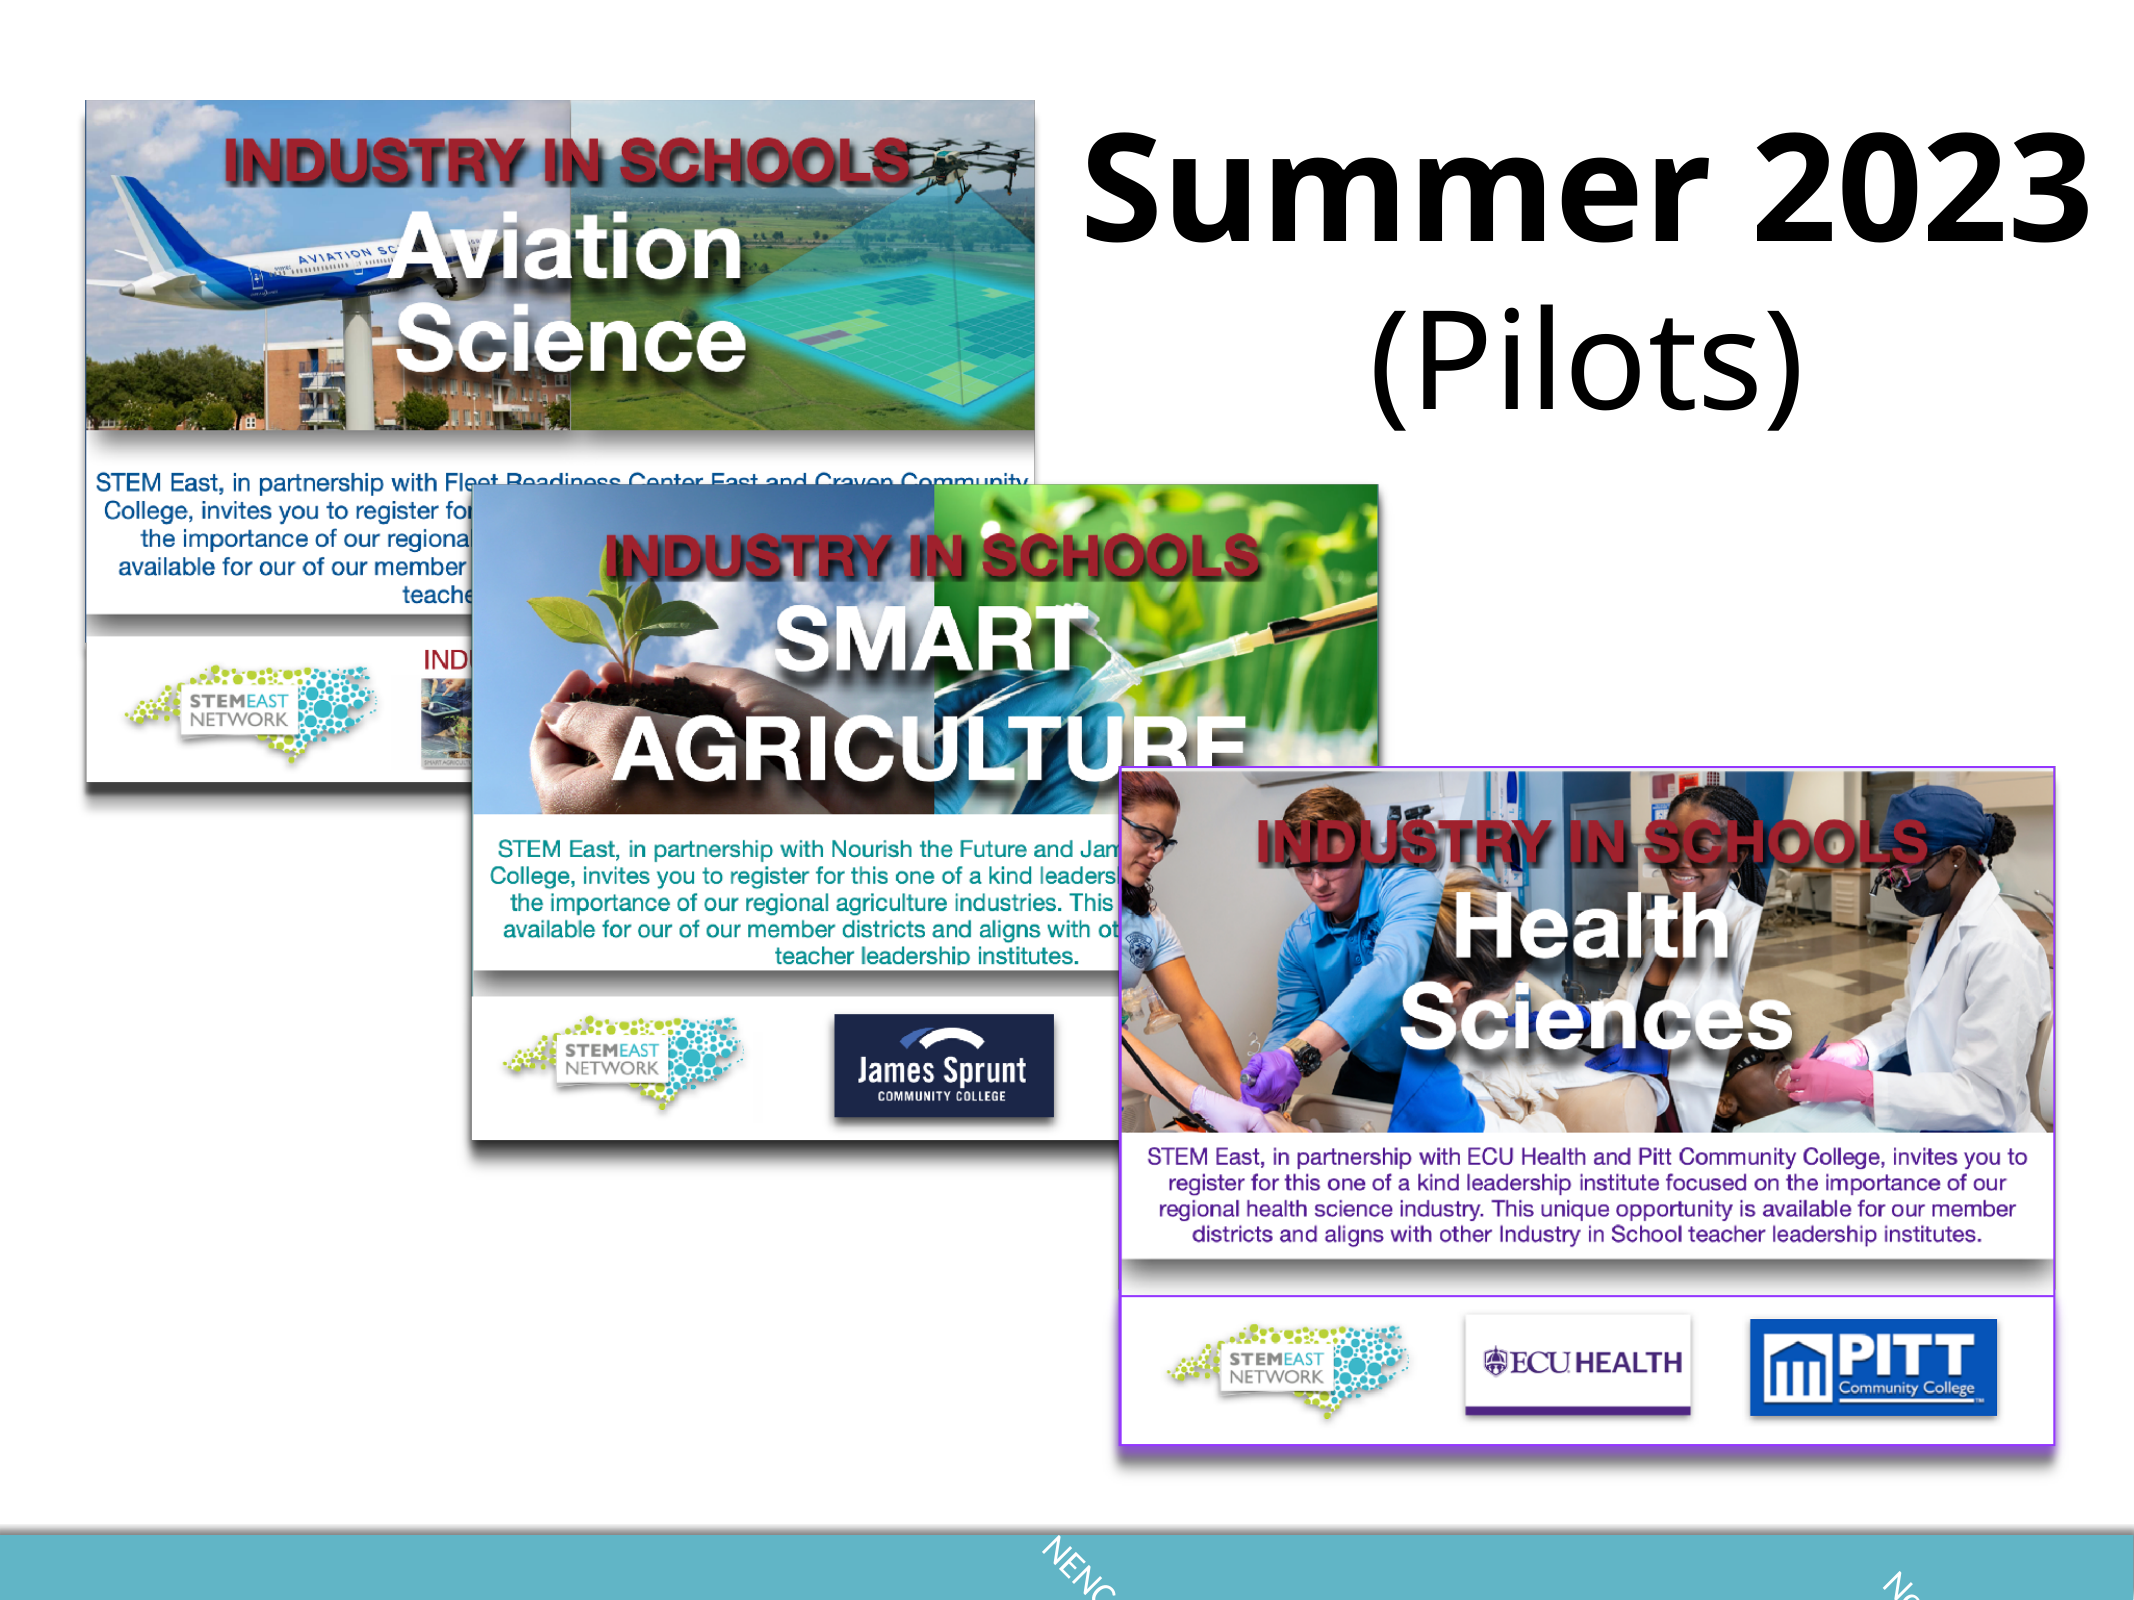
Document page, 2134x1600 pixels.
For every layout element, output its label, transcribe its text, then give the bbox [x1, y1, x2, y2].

text_box Summer 2023 (Pilots) [1075, 87, 2099, 441]
picture [79, 99, 2071, 1468]
